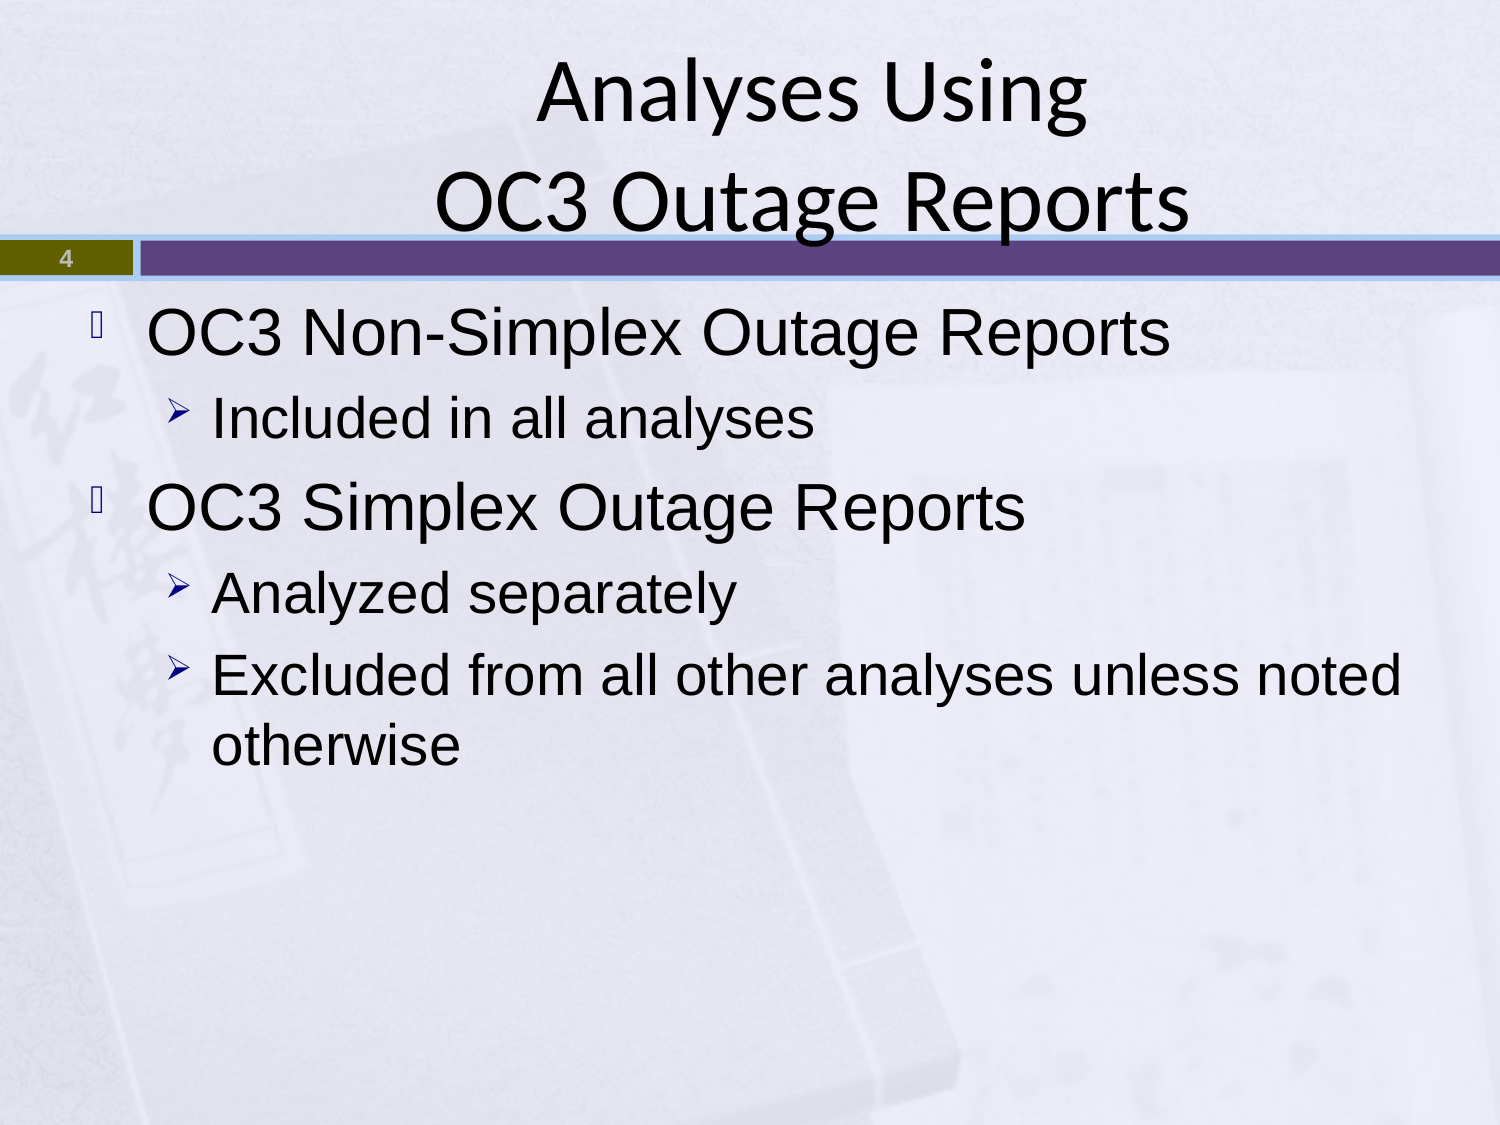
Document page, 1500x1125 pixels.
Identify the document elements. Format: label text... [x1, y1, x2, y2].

slide_number 4 [0, 234, 133, 282]
title Analyses Using OC3 Outage Reports [138, 46, 1489, 234]
list OC3 Non-Simplex Outage Reports Included in all analyses OC3 Simplex Outage Reports Analyzed separately Excluded from all other analyses unless noted otherwise [74, 281, 1489, 1076]
